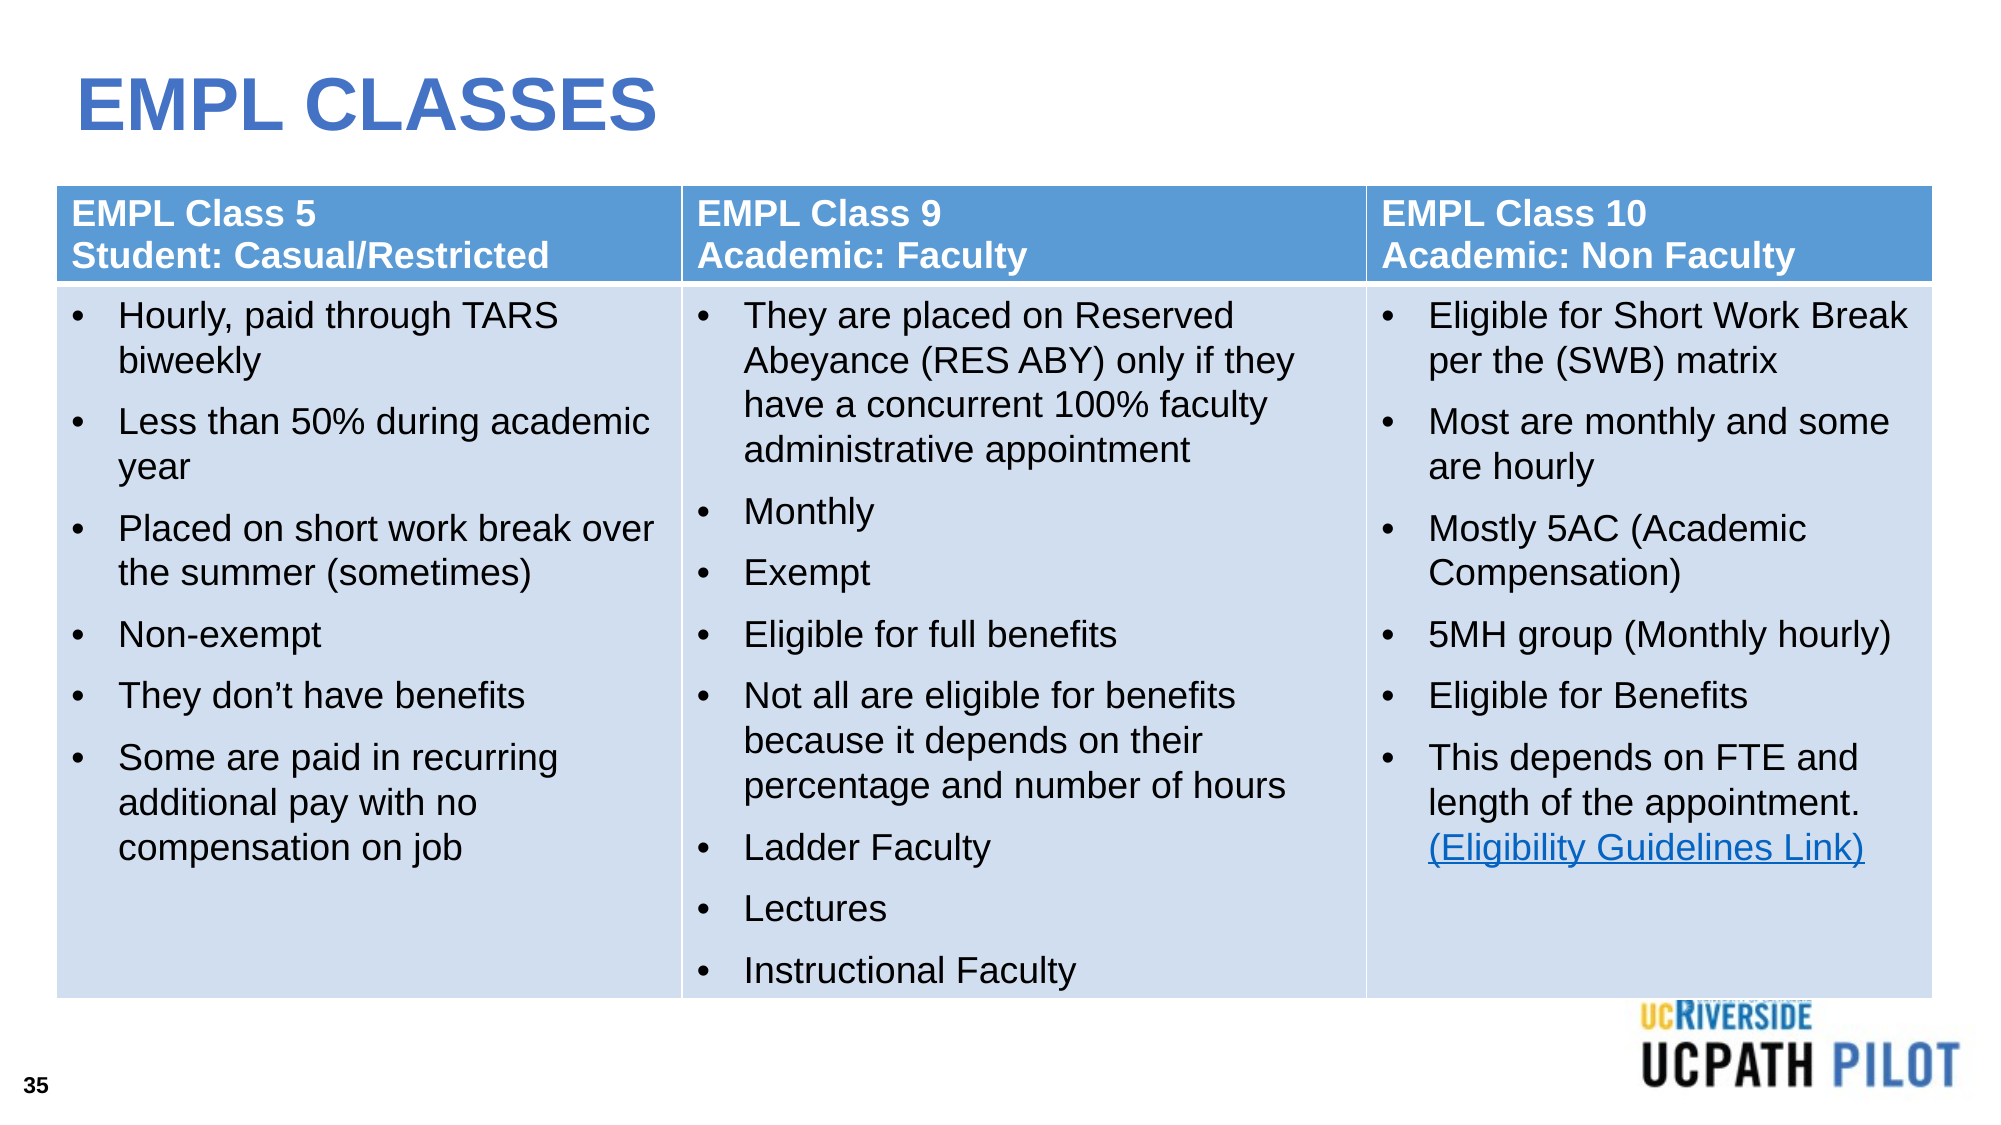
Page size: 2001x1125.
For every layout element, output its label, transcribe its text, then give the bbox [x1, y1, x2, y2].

title EMPL CLASSES [62, 48, 1934, 161]
picture [0, 0, 2001, 1125]
table_header EMPL Class 9 Academic: Faculty [683, 186, 1366, 281]
table_cell Hourly, paid through TARS biweekly Less than 50% during academic year Placed on short work break over the summer (sometimes) Non-exempt They don’t have benefits Some are paid in recurring additional pay with no compensation on job [57, 287, 681, 998]
slide_number 35 [8, 1059, 475, 1110]
table_cell They are placed on Reserved Abeyance (RES ABY) only if they have a concurrent 100% faculty administrative appointment Monthly Exempt Eligible for full benefits Not all are eligible for benefits because it depends on their percentage and number of hours Ladder Faculty Lectures Instructional Faculty [683, 287, 1366, 998]
table_header EMPL Class 5 Student: Casual/Restricted [57, 186, 681, 281]
table_cell Eligible for Short Work Break per the (SWB) matrix Most are monthly and some are hourly Mostly 5AC (Academic Compensation) 5MH group (Monthly hourly) Eligible for Benefits This depends on FTE and length of the appointment. (Eligibility Guidelines Link) [1367, 287, 1932, 998]
table_header EMPL Class 10 Academic: Non Faculty [1367, 186, 1932, 281]
